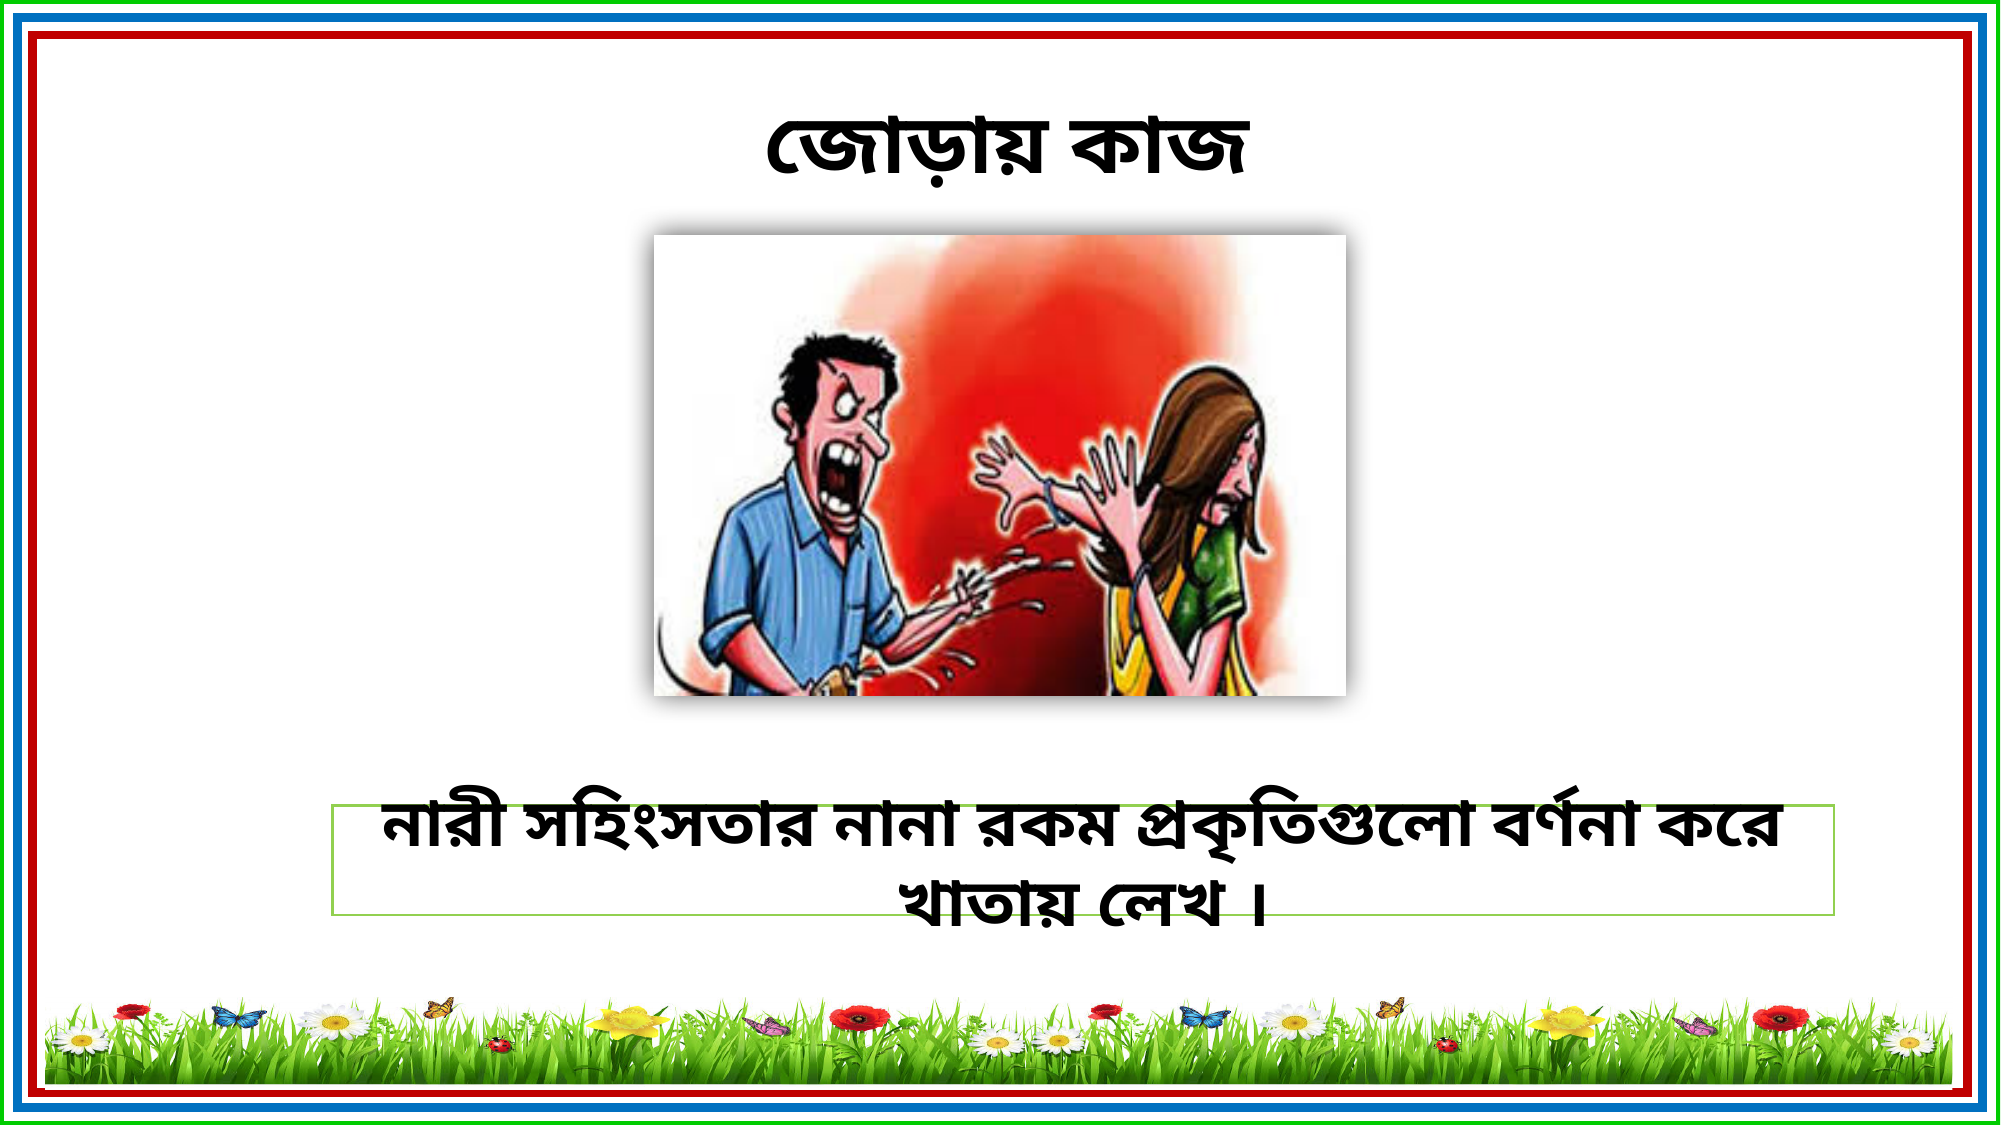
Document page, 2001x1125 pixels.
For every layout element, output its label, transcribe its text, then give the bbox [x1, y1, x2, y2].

picture [45, 997, 1953, 1090]
text_box জোড়ায় কাজ [556, 82, 1459, 198]
text_box নারী সহিংসতার নানা রকম প্রকৃতিগুলো বর্ণনা করে খাতায় লেখ । [331, 804, 1835, 916]
picture [654, 235, 1346, 696]
